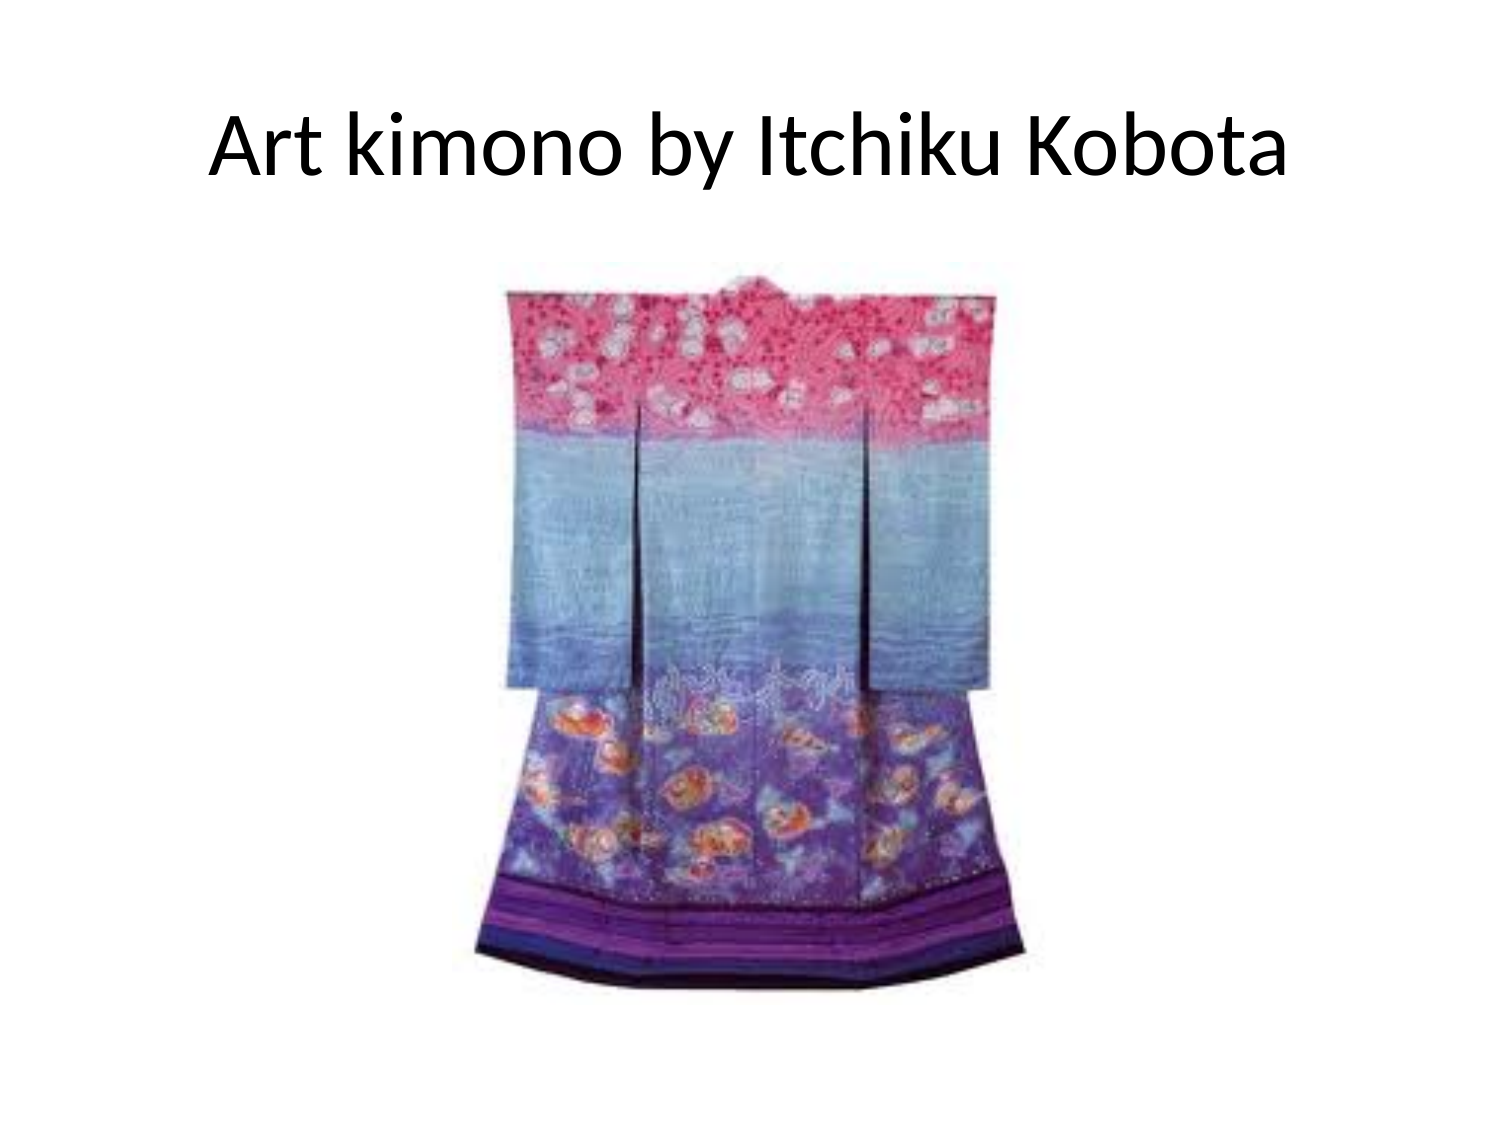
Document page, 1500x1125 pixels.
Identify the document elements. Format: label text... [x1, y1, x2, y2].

title Art kimono by Itchiku Kobota [75, 45, 1425, 233]
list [74, 262, 1426, 1006]
